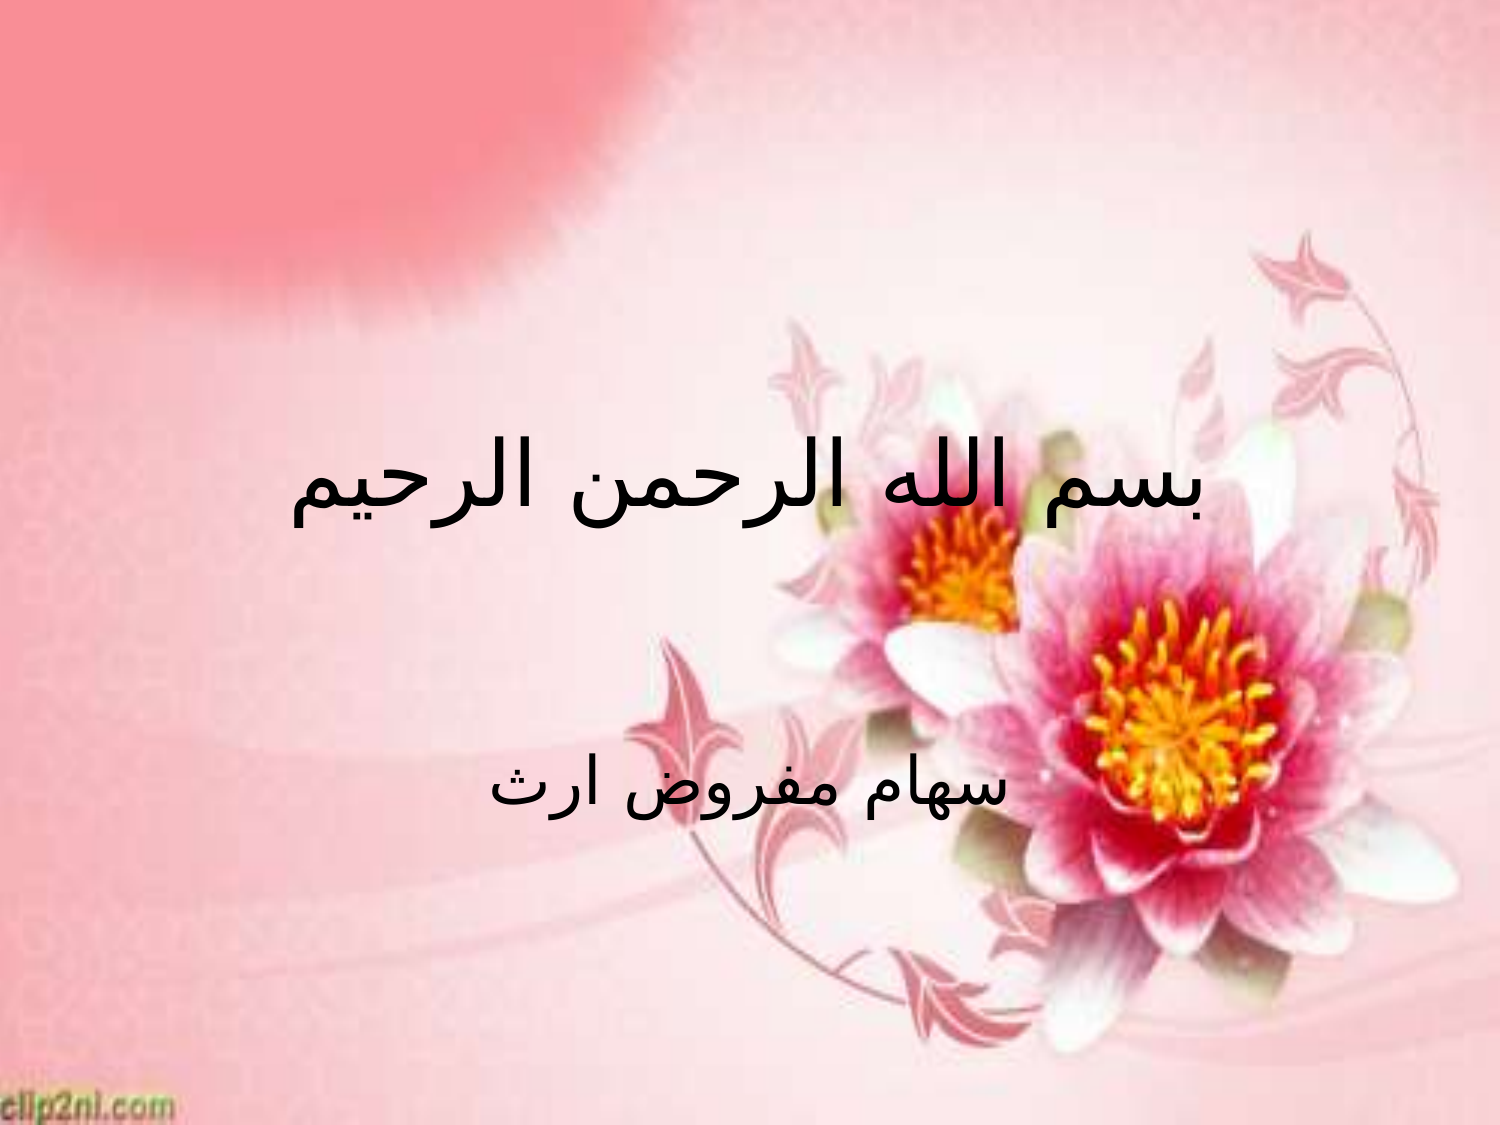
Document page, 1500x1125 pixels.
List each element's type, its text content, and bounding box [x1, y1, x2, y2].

subtitle سهام مفروض ارث [225, 637, 1275, 925]
title بسم الله الرحمن الرحیم [112, 349, 1388, 591]
picture [0, 0, 1500, 1125]
